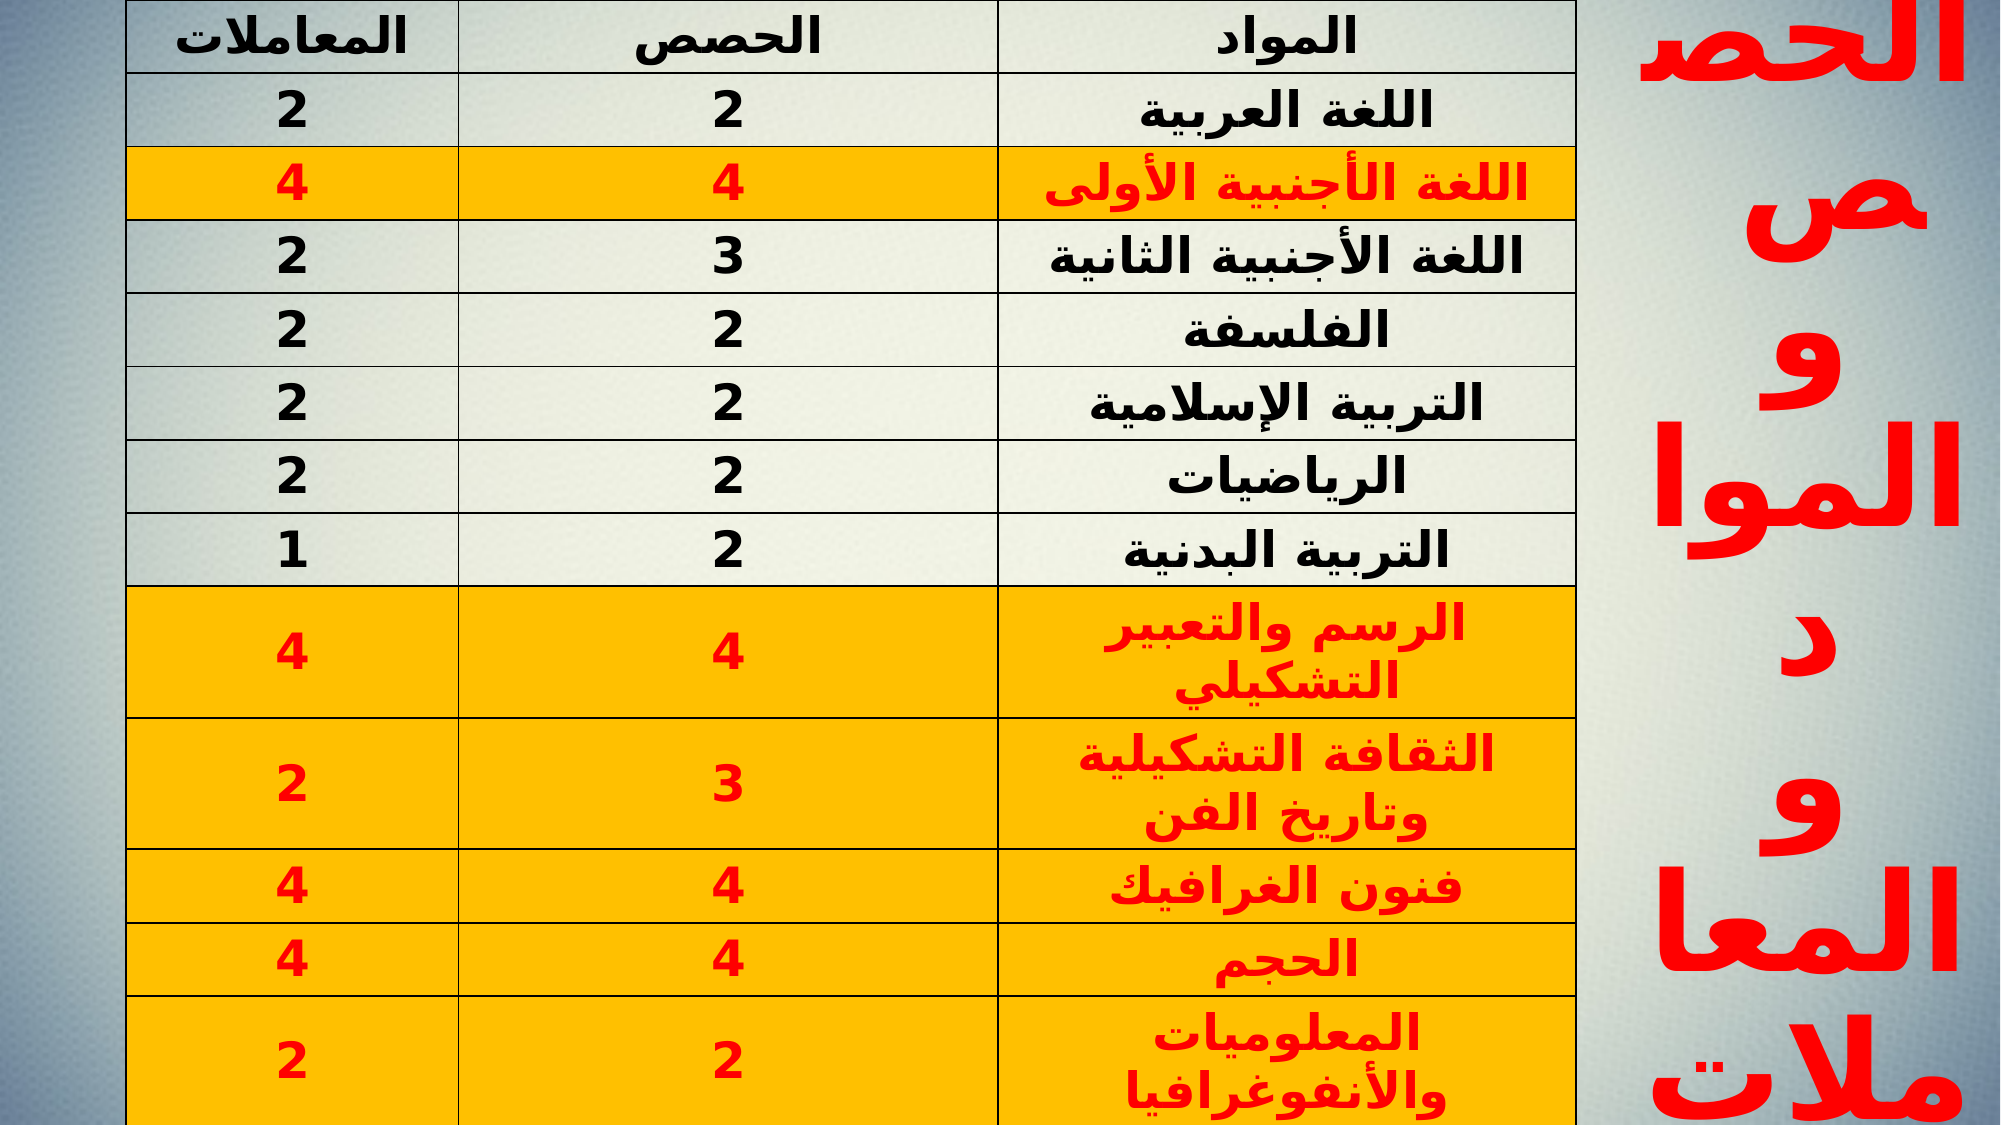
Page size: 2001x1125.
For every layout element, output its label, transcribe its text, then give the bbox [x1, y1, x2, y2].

text_box الحصص و المواد و المعاملات [1617, 179, 2000, 933]
picture [1577, 0, 2001, 1125]
table_cell 2 [127, 367, 458, 439]
table_cell 2 [459, 367, 997, 439]
table_cell 2 [459, 441, 997, 512]
table_cell 4 [127, 147, 458, 219]
table_cell 2 [127, 719, 458, 848]
table_cell 2 [127, 441, 458, 512]
table_cell التربية الإسلامية [999, 367, 1575, 439]
table_cell اللغة العربية [999, 74, 1575, 146]
table_header الحصص [459, 1, 997, 72]
table_cell 4 [459, 924, 997, 995]
table_cell 2 [127, 294, 458, 366]
table_cell 2 [459, 514, 997, 585]
table_cell فنون الغرافيك [999, 850, 1575, 922]
table_cell اللغة الأجنبية الثانية [999, 221, 1575, 292]
table_cell 4 [459, 147, 997, 219]
table_cell 2 [127, 74, 458, 146]
table_cell 3 [459, 719, 997, 848]
table_cell الحجم [999, 924, 1575, 995]
table_cell 4 [127, 850, 458, 922]
table_cell 2 [459, 997, 997, 1125]
table_cell الفلسفة [999, 294, 1575, 366]
table_cell 4 [127, 587, 458, 717]
table_cell 4 [127, 924, 458, 995]
table_cell 2 [127, 221, 458, 292]
table_cell اللغة الأجنبية الأولى [999, 147, 1575, 219]
picture [0, 0, 125, 1125]
table_cell 2 [459, 74, 997, 146]
table_cell 1 [127, 514, 458, 585]
table_cell الثقافة التشكيلية وتاريخ الفن [999, 719, 1575, 848]
table_cell 2 [459, 294, 997, 366]
table_header المواد [999, 1, 1575, 72]
table_cell الرسم والتعبير التشكيلي [999, 587, 1575, 717]
table_cell 4 [459, 850, 997, 922]
table_cell الرياضيات [999, 441, 1575, 512]
table_cell التربية البدنية [999, 514, 1575, 585]
table_cell 4 [459, 587, 997, 717]
table_header المعاملات [127, 1, 458, 72]
table_cell 2 [127, 997, 458, 1125]
table_cell 3 [459, 221, 997, 292]
table_cell المعلوميات والأنفوغرافيا [999, 997, 1575, 1125]
